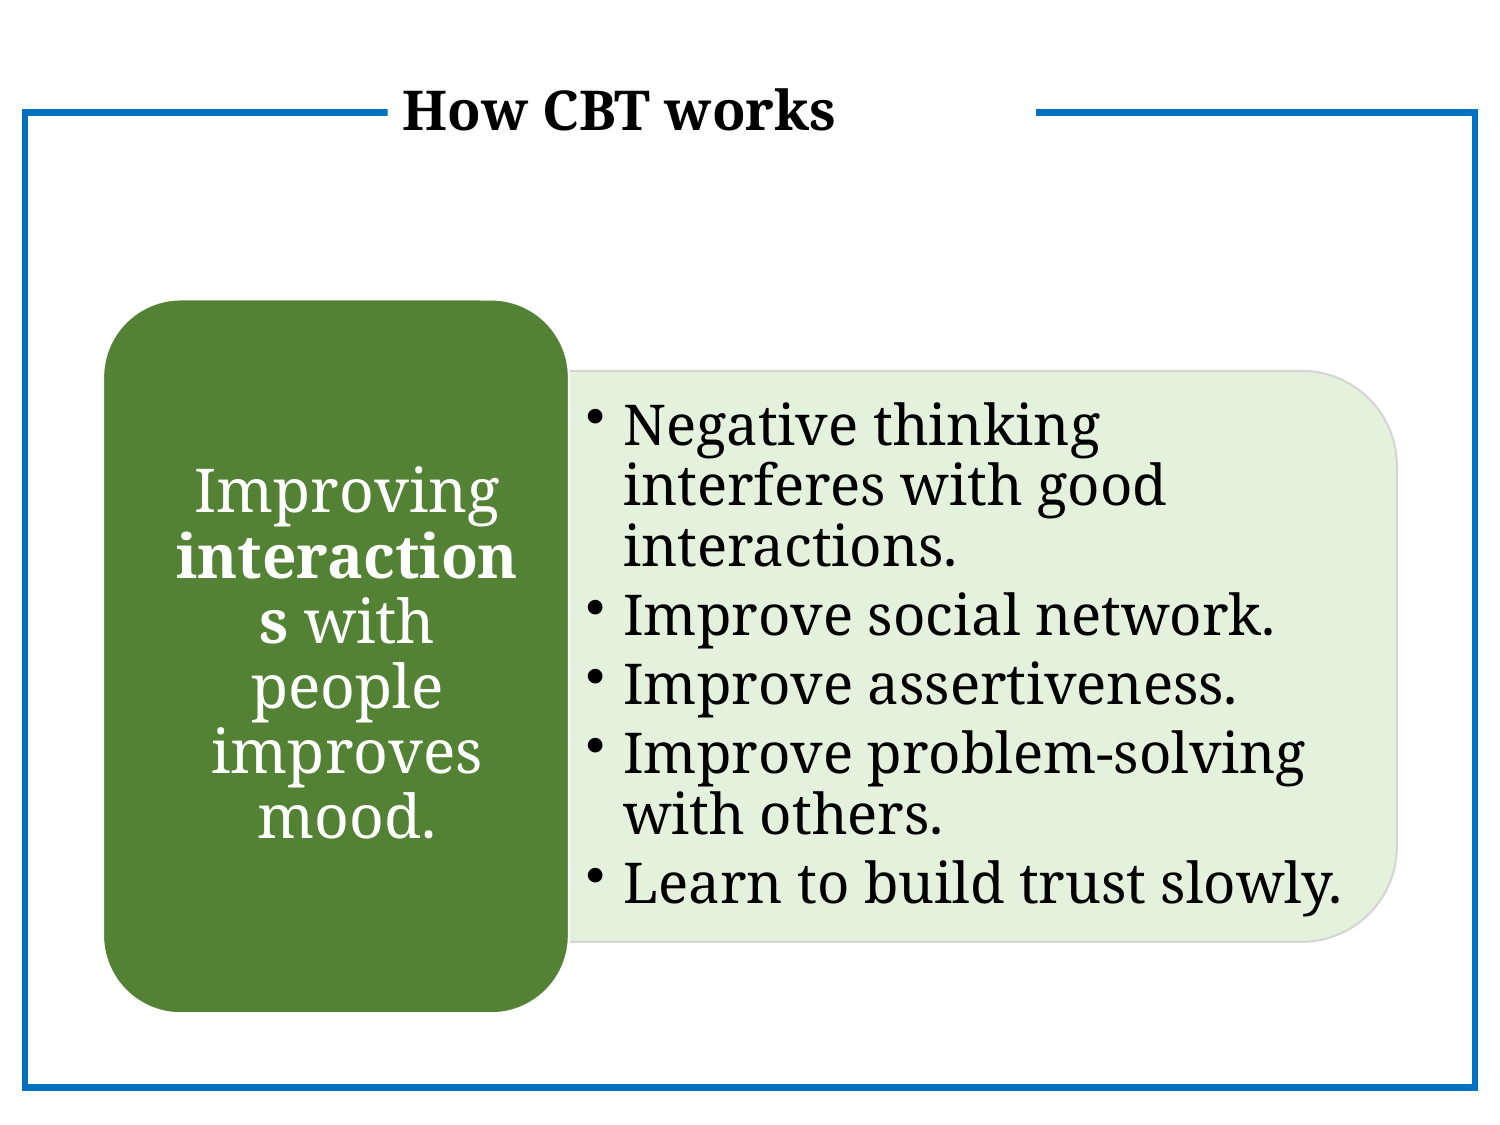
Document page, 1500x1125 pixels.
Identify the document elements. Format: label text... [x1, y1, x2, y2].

text_box [24, 111, 1476, 1088]
title How CBT works [387, 74, 1036, 151]
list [103, 299, 1397, 1014]
